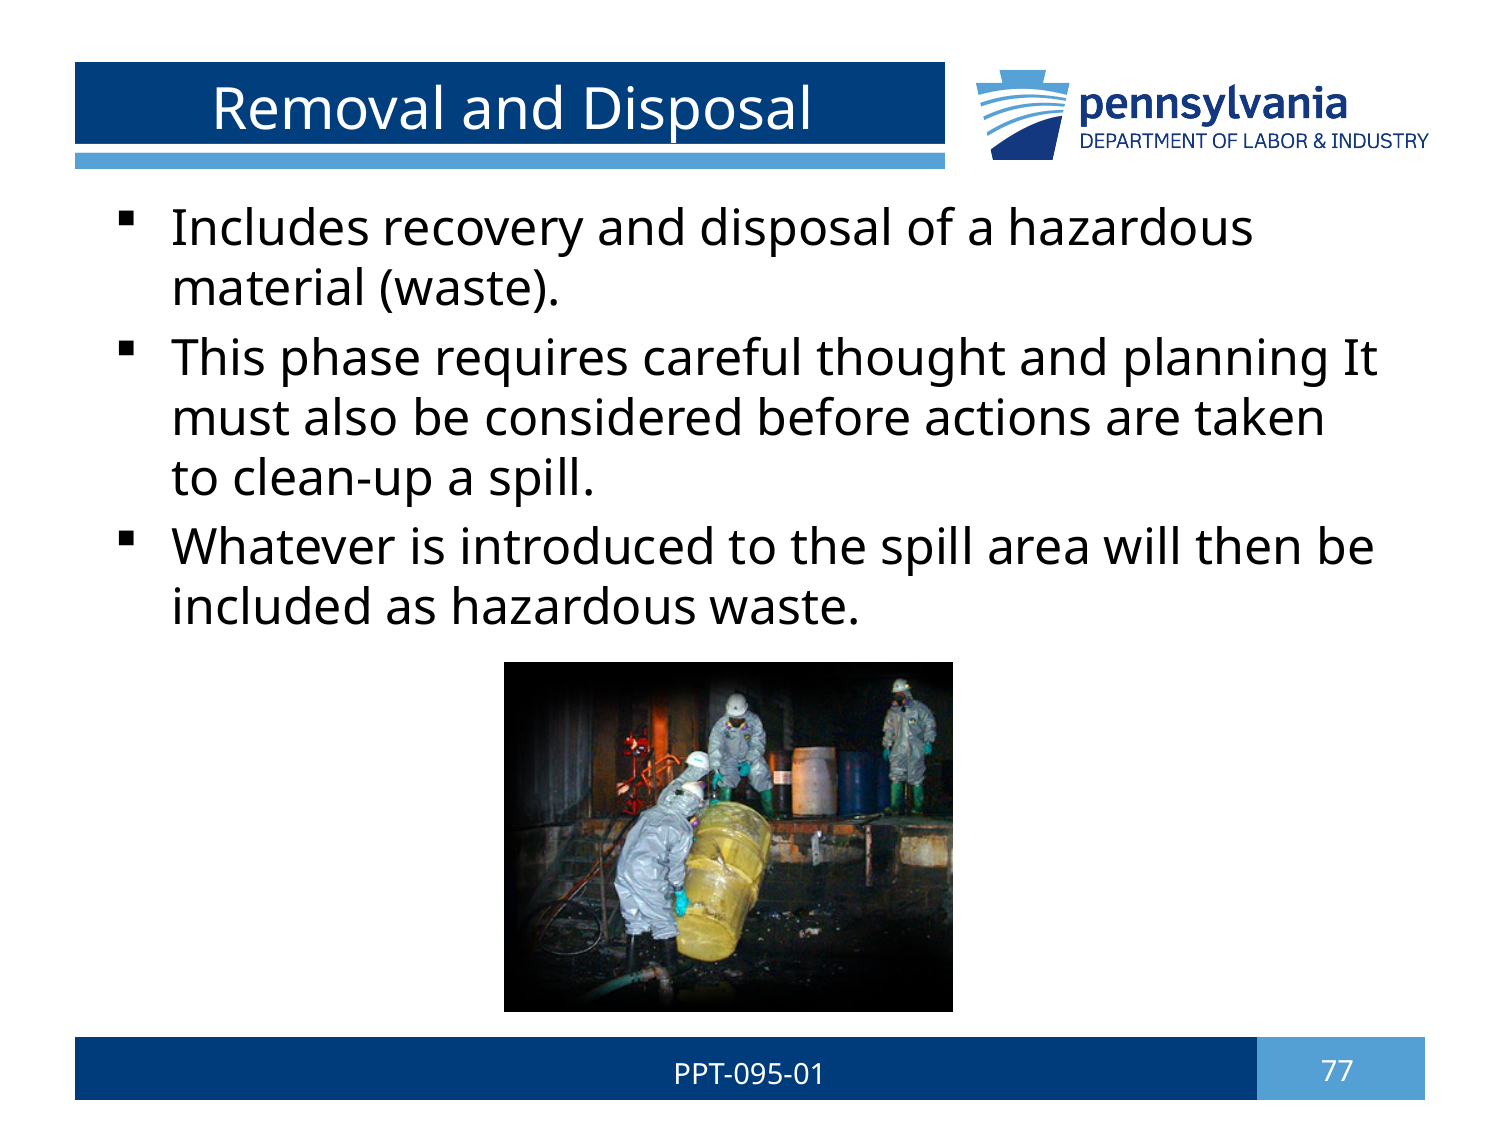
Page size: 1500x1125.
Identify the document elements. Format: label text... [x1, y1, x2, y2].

slide_number 77 [1250, 1042, 1425, 1103]
picture [75, 1037, 1425, 1100]
picture [503, 662, 954, 1012]
subtitle Includes recovery and disposal of a hazardous material (waste). This phase requires careful thought and planning It must also be considered before actions are taken to clean-up a spill. Whatever is introduced to the spill area will then be included as hazardous waste. [99, 187, 1400, 975]
footer PPT-095-01 [512, 1042, 988, 1103]
picture [75, 62, 1429, 169]
title Removal and Disposal [75, 62, 950, 150]
